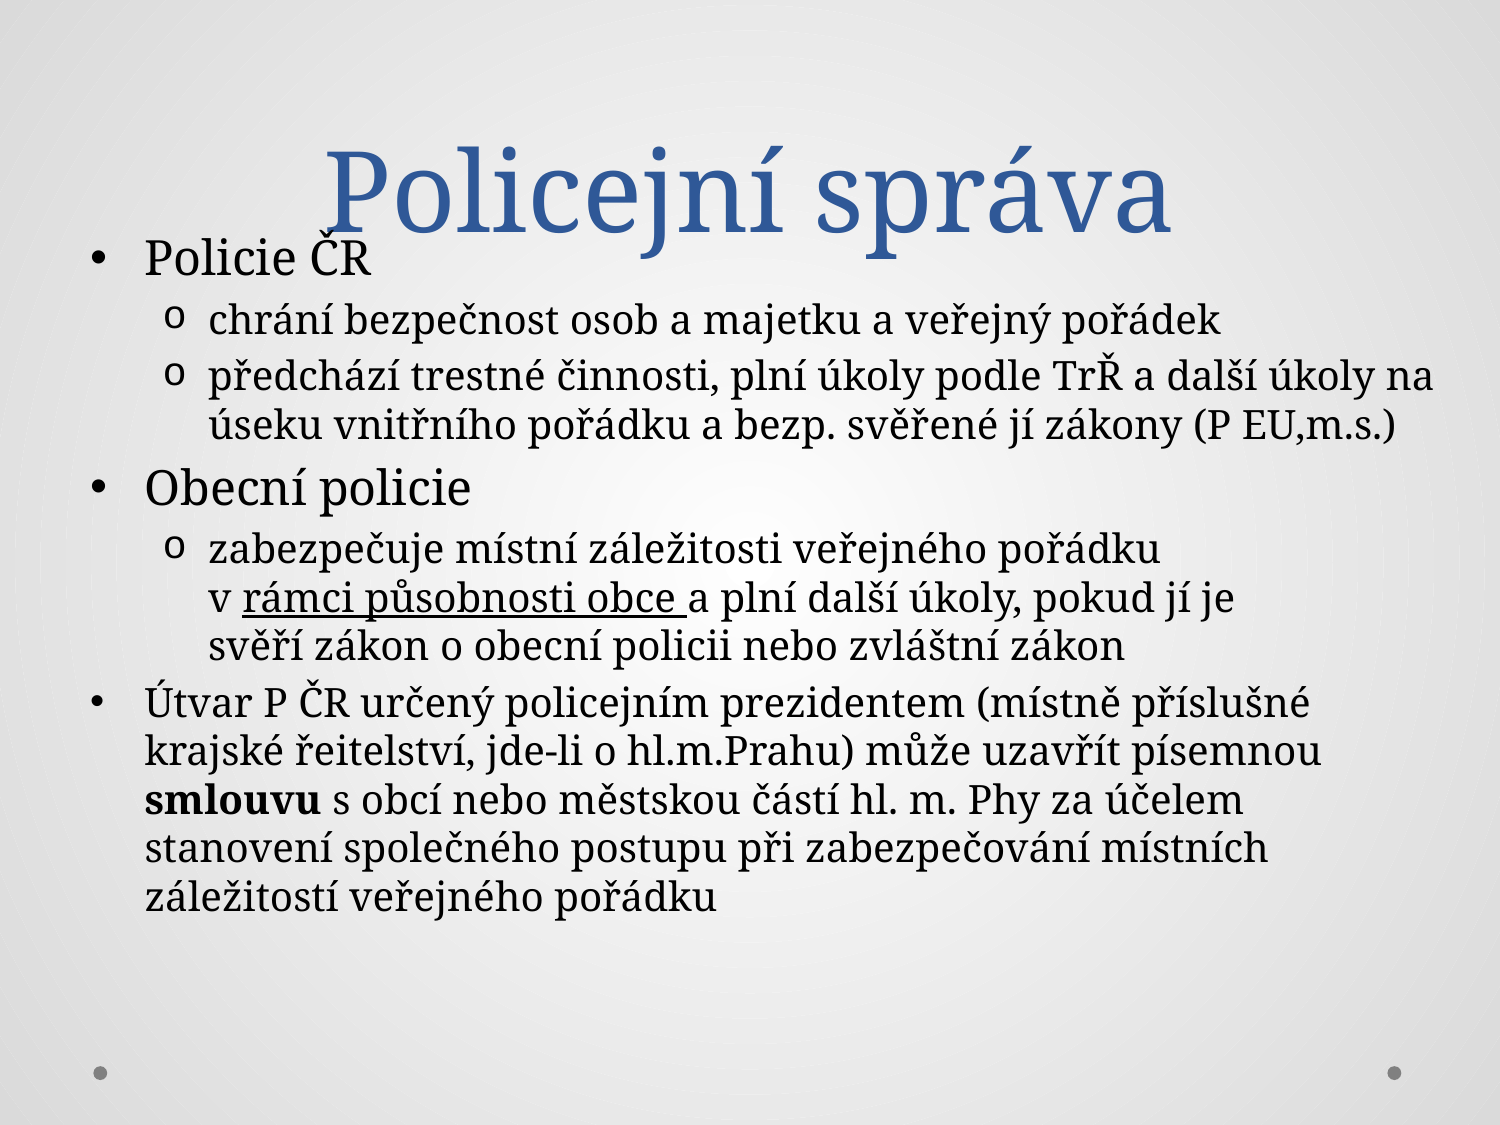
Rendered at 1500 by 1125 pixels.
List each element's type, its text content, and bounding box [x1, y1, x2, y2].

title Policejní správa [75, 0, 1425, 219]
list Policie ČR chrání bezpečnost osob a majetku a veřejný pořádek předchází trestné činnosti, plní úkoly podle TrŘ a další úkoly na úseku vnitřního pořádku a bezp. svěřené jí zákony (P EU,m.s.) Obecní policie zabezpečuje místní záležitosti veřejného pořádku v rámci působnosti obce a plní další úkoly, pokud jí je svěří zákon o obecní policii nebo zvláštní zákon Útvar P ČR určený policejním prezidentem (místně příslušné krajské řeitelství, jde-li o hl.m.Prahu) může uzavřít písemnou smlouvu s obcí nebo městskou částí hl. m. Phy za účelem stanovení společného postupu při zabezpečování místních záležitostí veřejného pořádku [75, 219, 1459, 1005]
